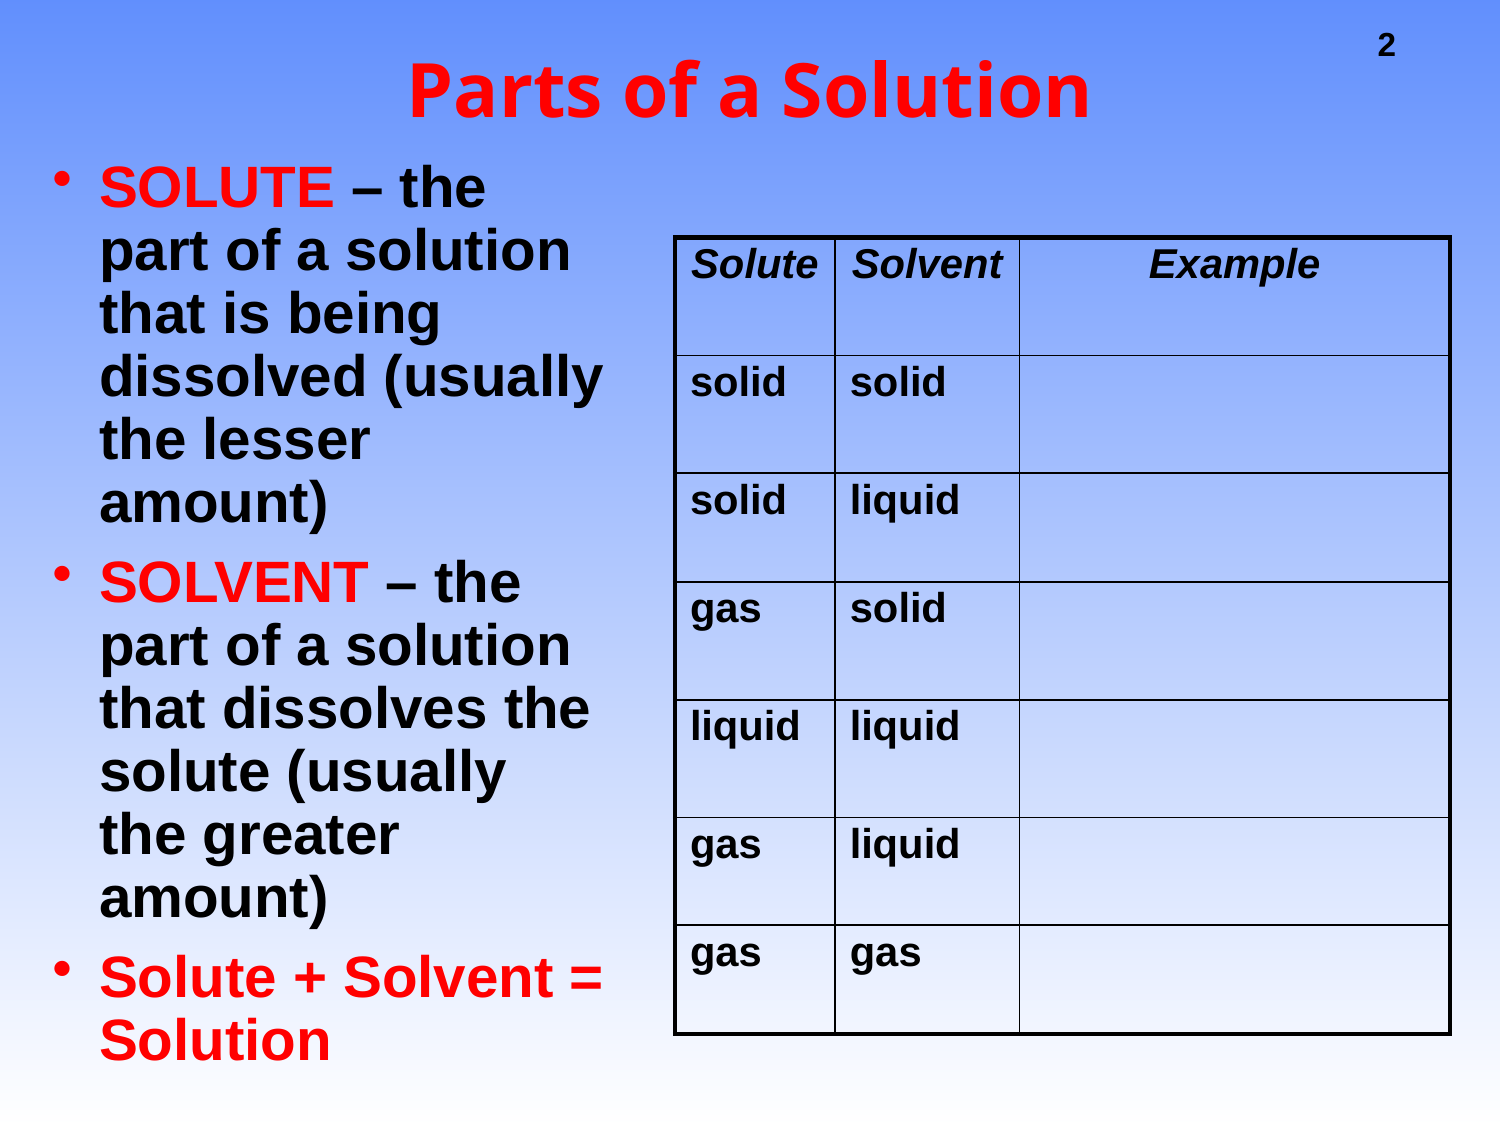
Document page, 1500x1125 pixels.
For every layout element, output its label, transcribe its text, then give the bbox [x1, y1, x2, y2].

table_cell [1020, 583, 1448, 699]
table_cell liquid [836, 474, 1019, 581]
table_cell [1020, 926, 1448, 1032]
table_cell solid [836, 583, 1019, 699]
list SOLUTE – the part of a solution that is being dissolved (usually the lesser amount) SOLVENT – the part of a solution that dissolves the solute (usually the greater amount) Solute + Solvent = Solution [37, 149, 625, 950]
table_cell liquid [836, 818, 1019, 924]
table_header Solvent [836, 240, 1019, 355]
table_cell solid [677, 474, 834, 581]
table_cell [1020, 474, 1448, 581]
table_cell [1020, 818, 1448, 924]
table_cell [1020, 356, 1448, 472]
table_cell solid [836, 356, 1019, 472]
table_cell solid [677, 356, 834, 472]
table_cell gas [677, 926, 834, 1032]
table_cell gas [836, 926, 1019, 1032]
table_header Solute [677, 240, 834, 355]
table_cell [1020, 701, 1448, 817]
table_cell gas [677, 818, 834, 924]
table_cell liquid [677, 701, 834, 817]
table_cell liquid [836, 701, 1019, 817]
title Parts of a Solution [162, 0, 1338, 188]
table_header Example [1020, 240, 1448, 355]
table_cell gas [677, 583, 834, 699]
